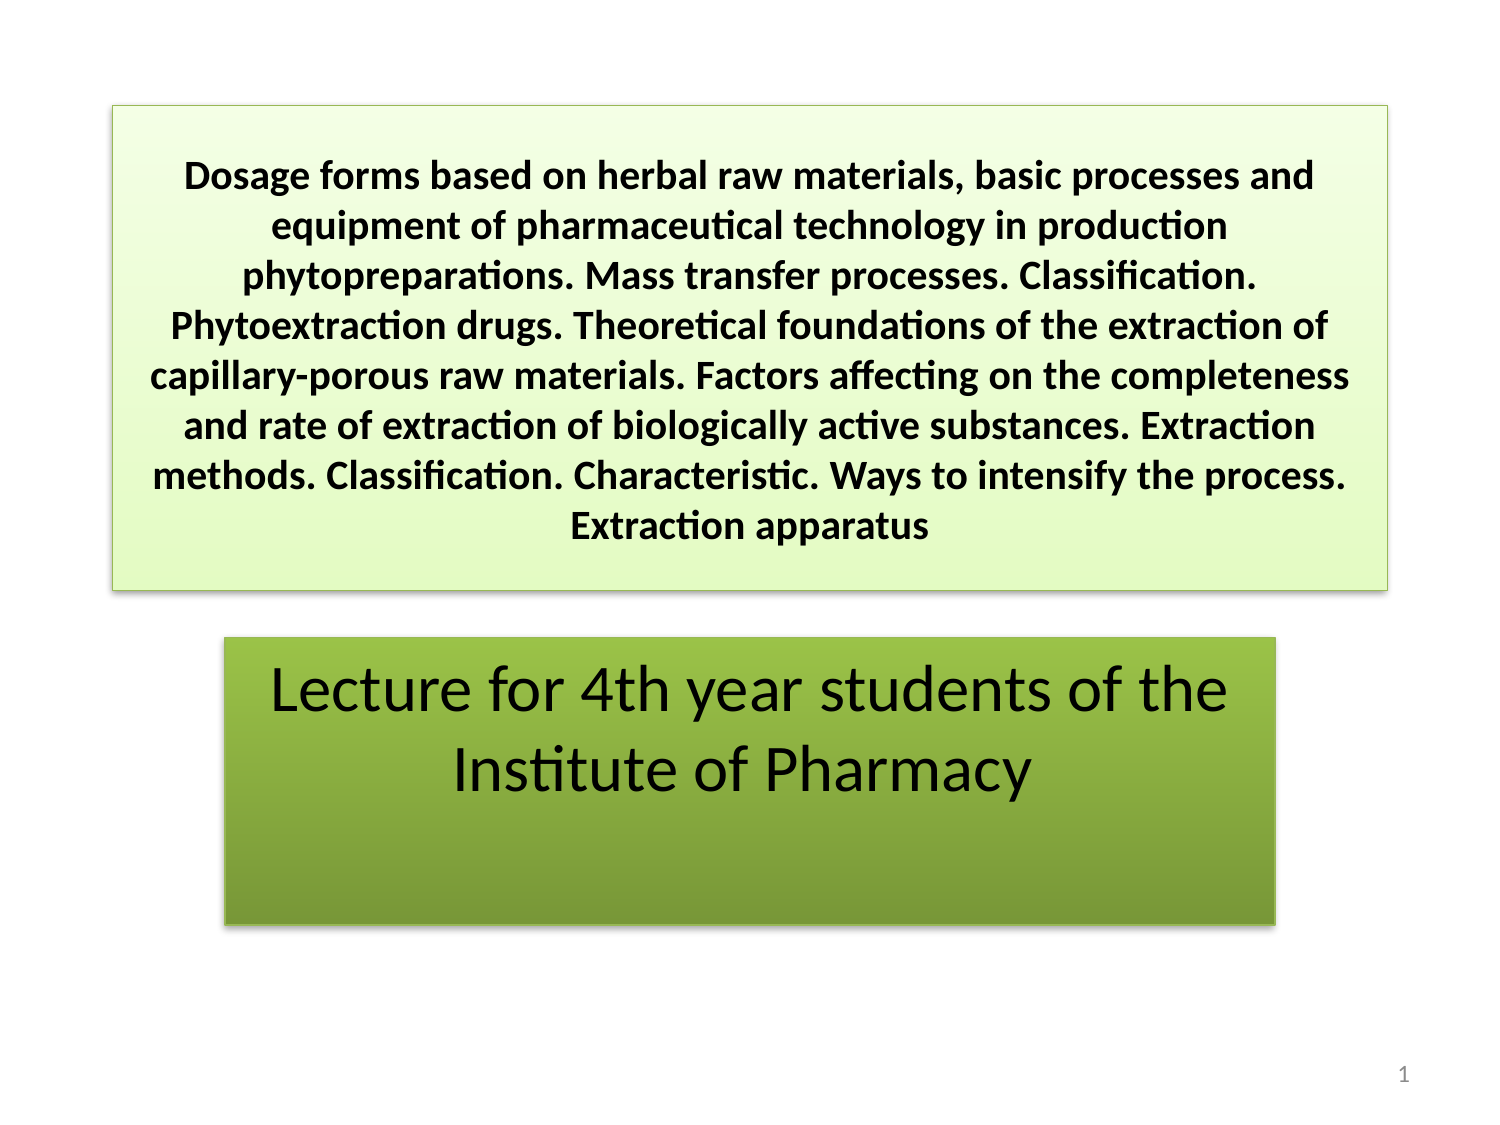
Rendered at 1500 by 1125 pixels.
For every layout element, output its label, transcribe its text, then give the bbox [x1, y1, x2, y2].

title Dosage forms based on herbal raw materials, basic processes and equipment of pharmaceutical technology in production phytopreparations. Mass transfer processes. Classification. Phytoextraction drugs. Theoretical foundations of the extraction of capillary-porous raw materials. Factors affecting on the completeness and rate of extraction of biologically active substances. Extraction methods. Classification. Characteristic. Ways to intensify the process. Extraction apparatus [112, 105, 1388, 591]
subtitle Lecture for 4th year students of the Institute of Pharmacy [224, 637, 1276, 926]
slide_number 1 [1074, 1042, 1425, 1103]
